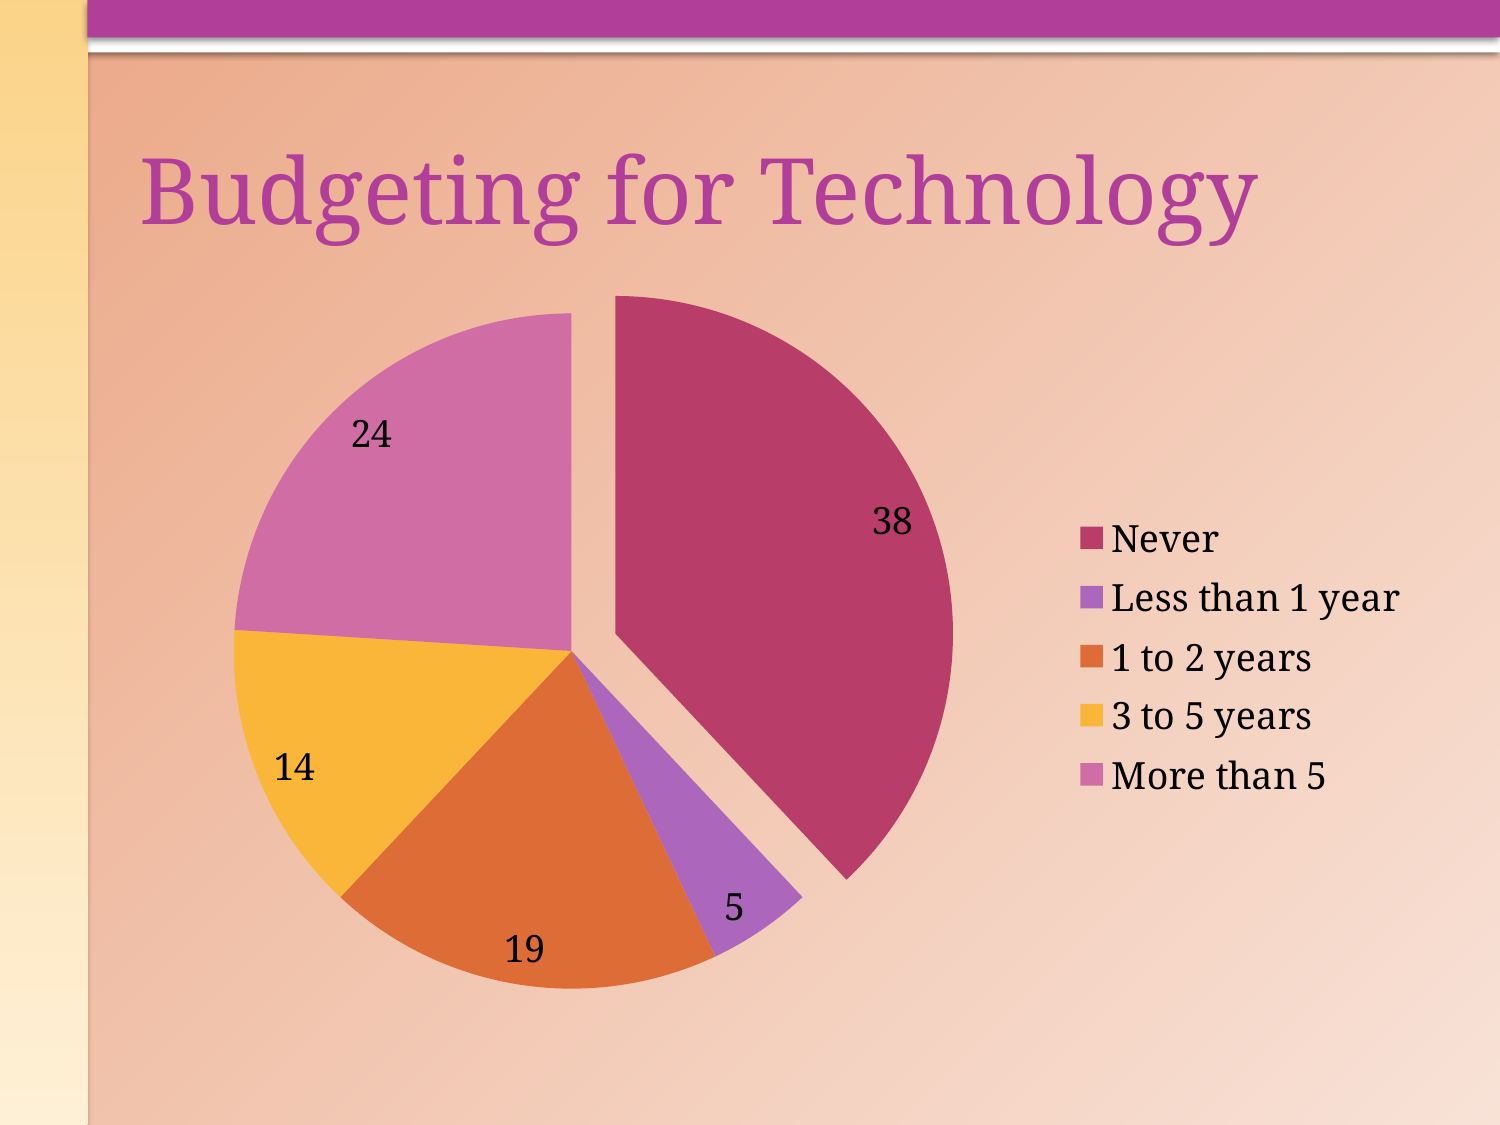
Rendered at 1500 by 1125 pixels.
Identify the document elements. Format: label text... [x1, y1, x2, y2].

chart [74, 249, 1426, 1063]
title Budgeting for Technology [125, 62, 1438, 250]
